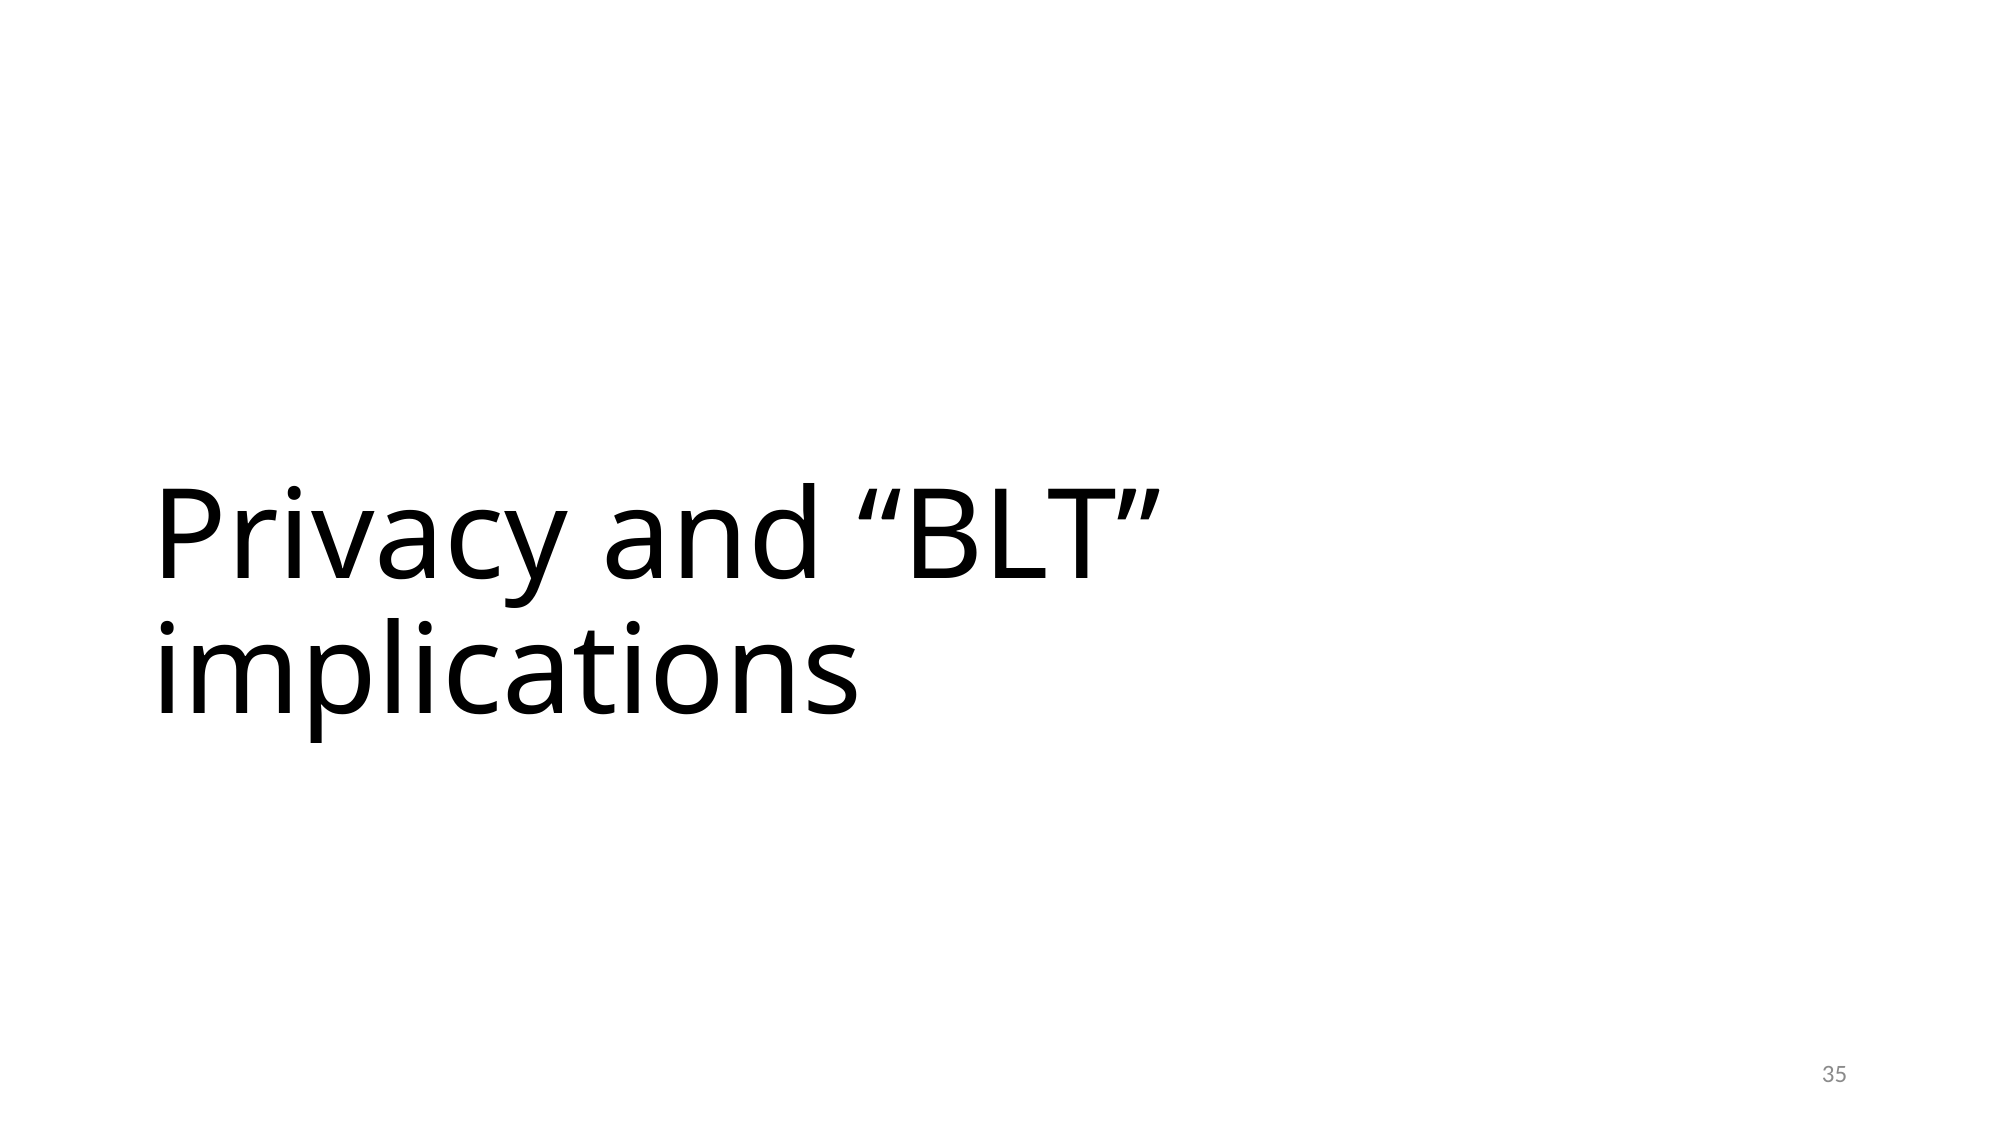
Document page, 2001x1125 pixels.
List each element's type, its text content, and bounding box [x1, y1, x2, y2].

slide_number 35 [1412, 1042, 1863, 1103]
title Privacy and “BLT” implications [136, 280, 1862, 749]
